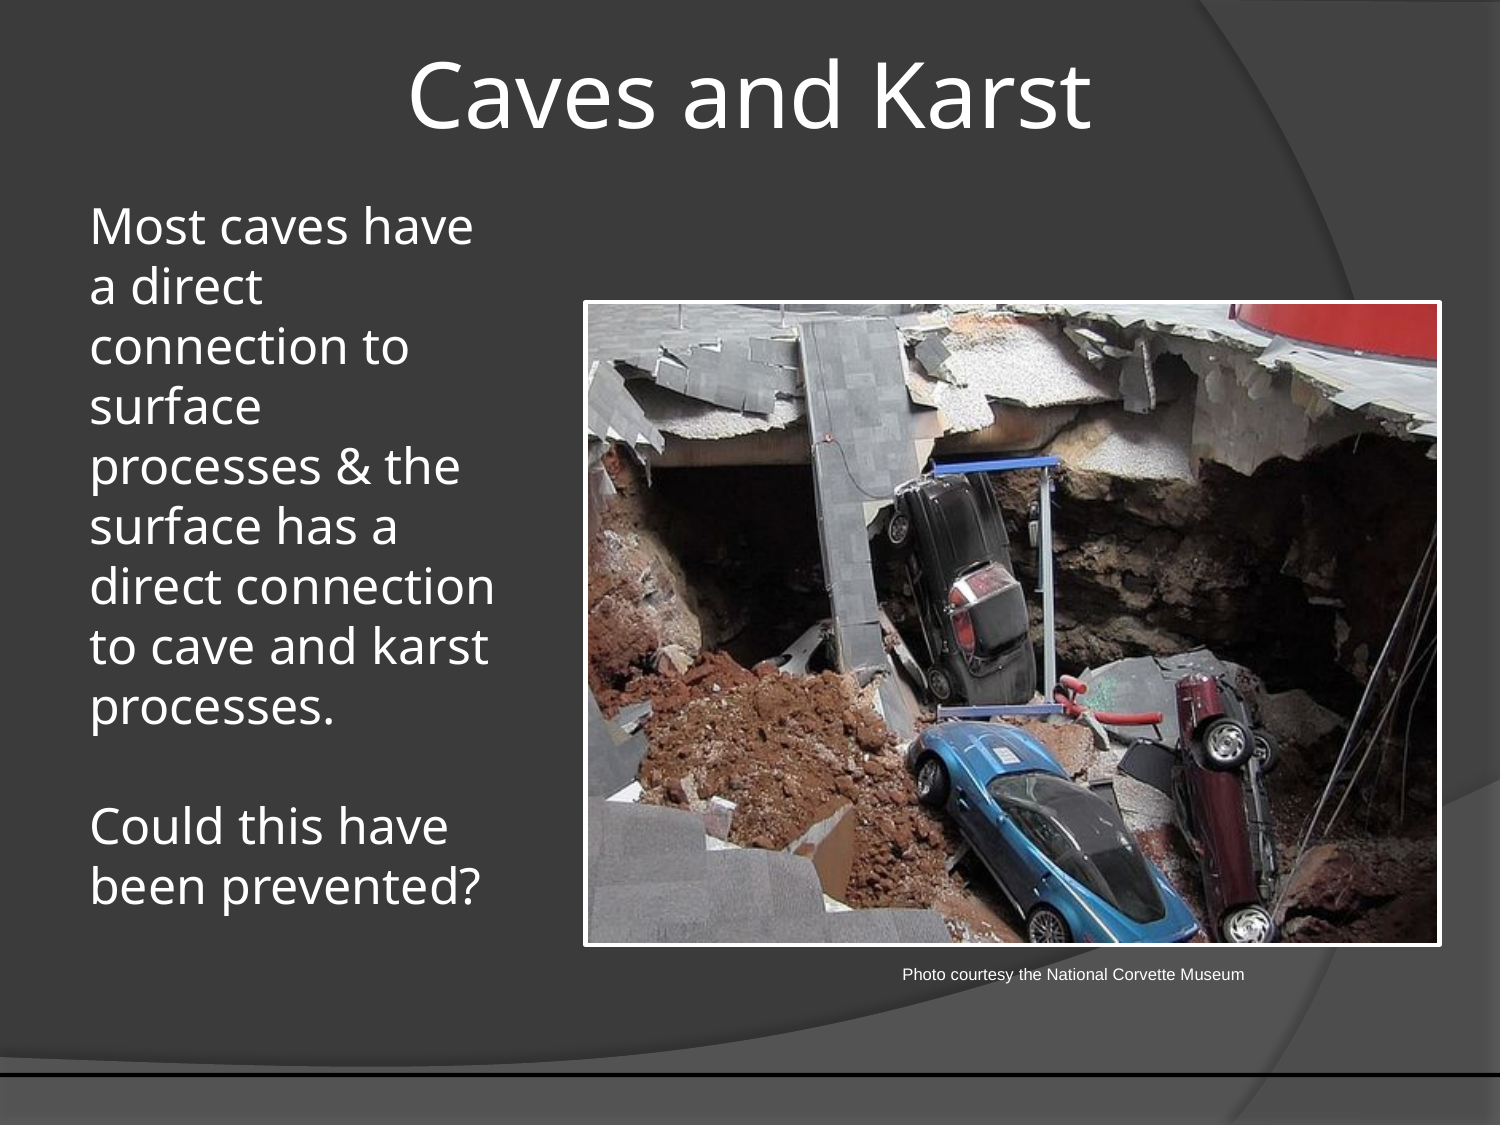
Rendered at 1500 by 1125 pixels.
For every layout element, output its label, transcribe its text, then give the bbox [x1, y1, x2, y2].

text_box Photo courtesy the National Corvette Museum [887, 956, 1313, 992]
title Caves and Karst [112, 0, 1388, 187]
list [587, 304, 1438, 943]
text_box Most caves have a direct connection to surface processes & the surface has a direct connection to cave and karst processes. Could this have been prevented? [74, 187, 513, 923]
